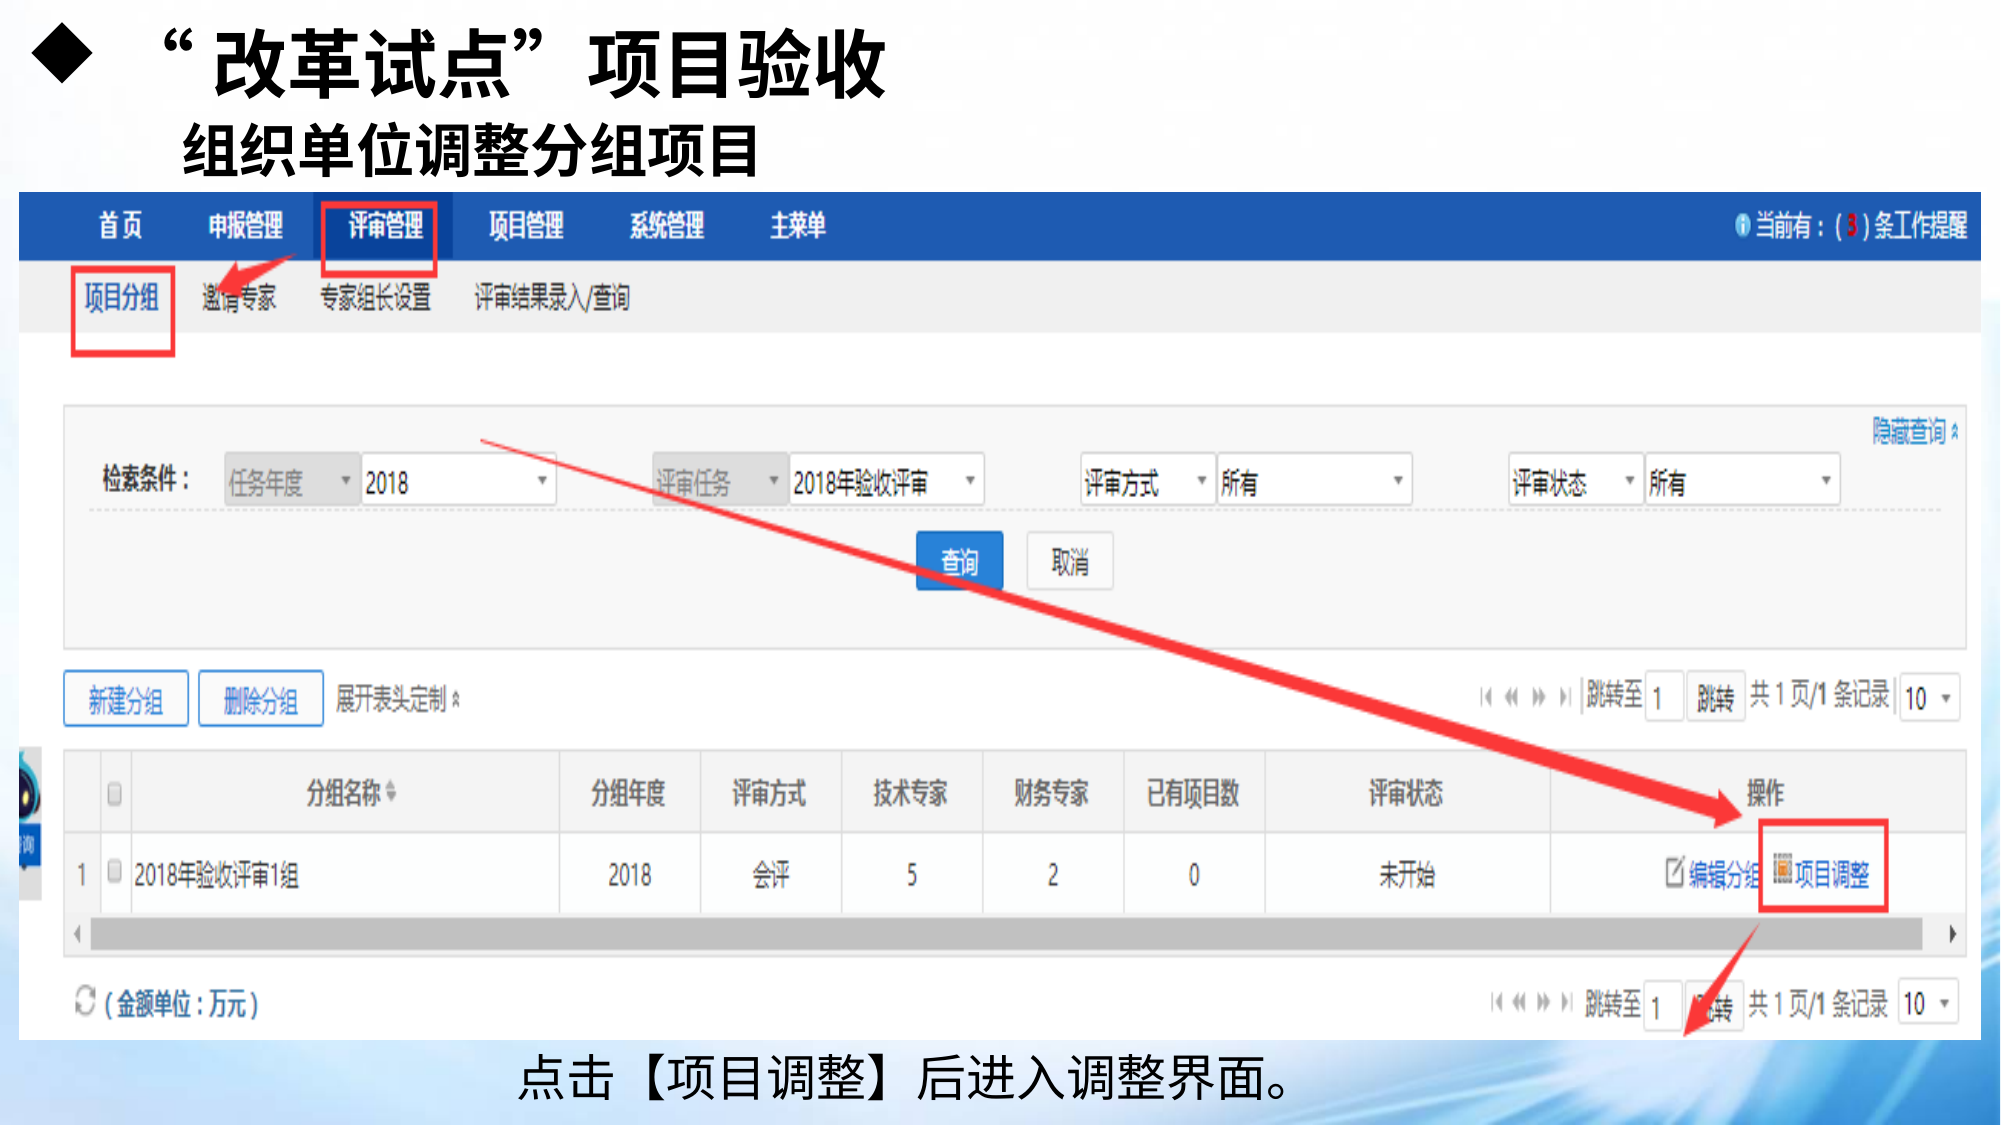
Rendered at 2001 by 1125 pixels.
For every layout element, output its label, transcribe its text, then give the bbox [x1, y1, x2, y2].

text_box 组织单位调整分组项目 [166, 116, 832, 192]
text_box “改革试点”项目验收 [10, 9, 977, 116]
text_box 点击【项目调整】后进入调整界面。 [501, 1040, 1457, 1115]
picture [0, 0, 2001, 1125]
